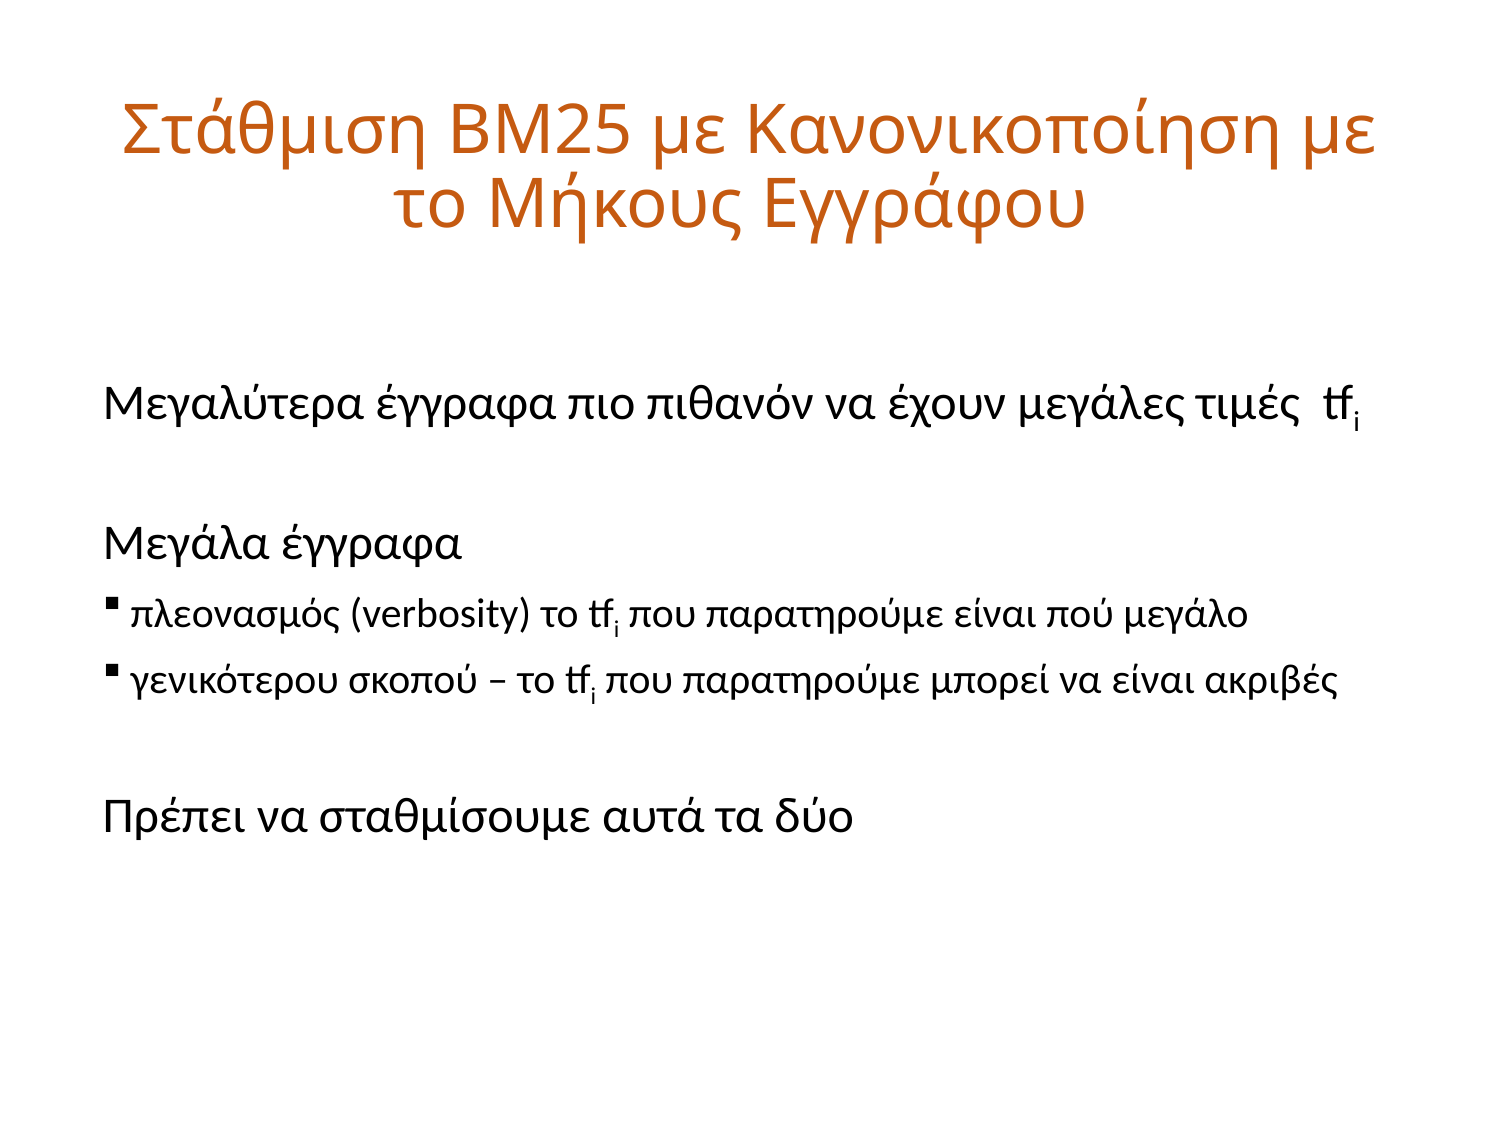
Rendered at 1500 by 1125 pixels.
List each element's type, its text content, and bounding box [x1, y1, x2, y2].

list Μεγαλύτερα έγγραφα πιο πιθανόν να έχουν μεγάλες τιμές tfi Μεγάλα έγγραφα πλεονασμός (verbosity) το tfi που παρατηρούμε είναι πού μεγάλο γενικότερου σκοπού – το tfi που παρατηρούμε μπορεί να είναι ακριβές Πρέπει να σταθμίσουμε αυτά τα δύο [87, 362, 1382, 1000]
title Στάθμιση BM25 με Κανονικοποίηση με το Μήκους Εγγράφου [103, 59, 1397, 278]
